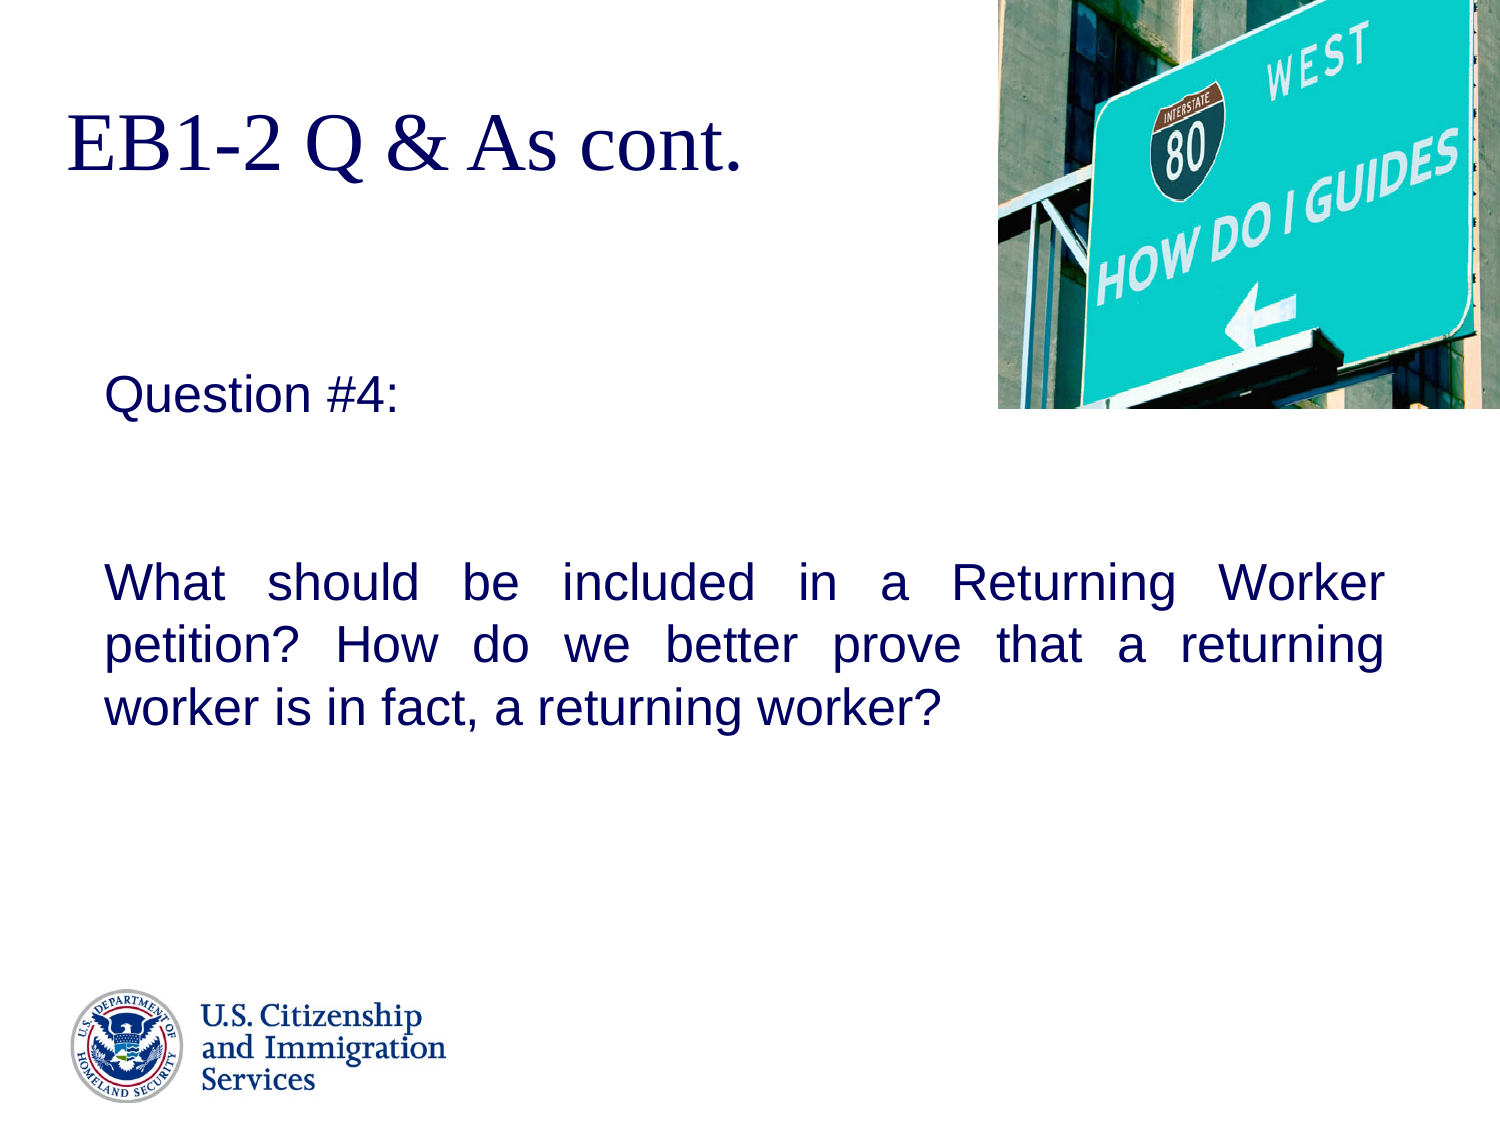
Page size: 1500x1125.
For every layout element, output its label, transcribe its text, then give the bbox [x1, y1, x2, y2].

picture [70, 989, 446, 1103]
picture [997, 0, 1500, 409]
title EB1-2 Q & As cont. [51, 22, 992, 195]
list Question #4: What should be included in a Returning Worker petition? How do we better prove that a returning worker is in fact, a returning worker? [89, 259, 1401, 1002]
